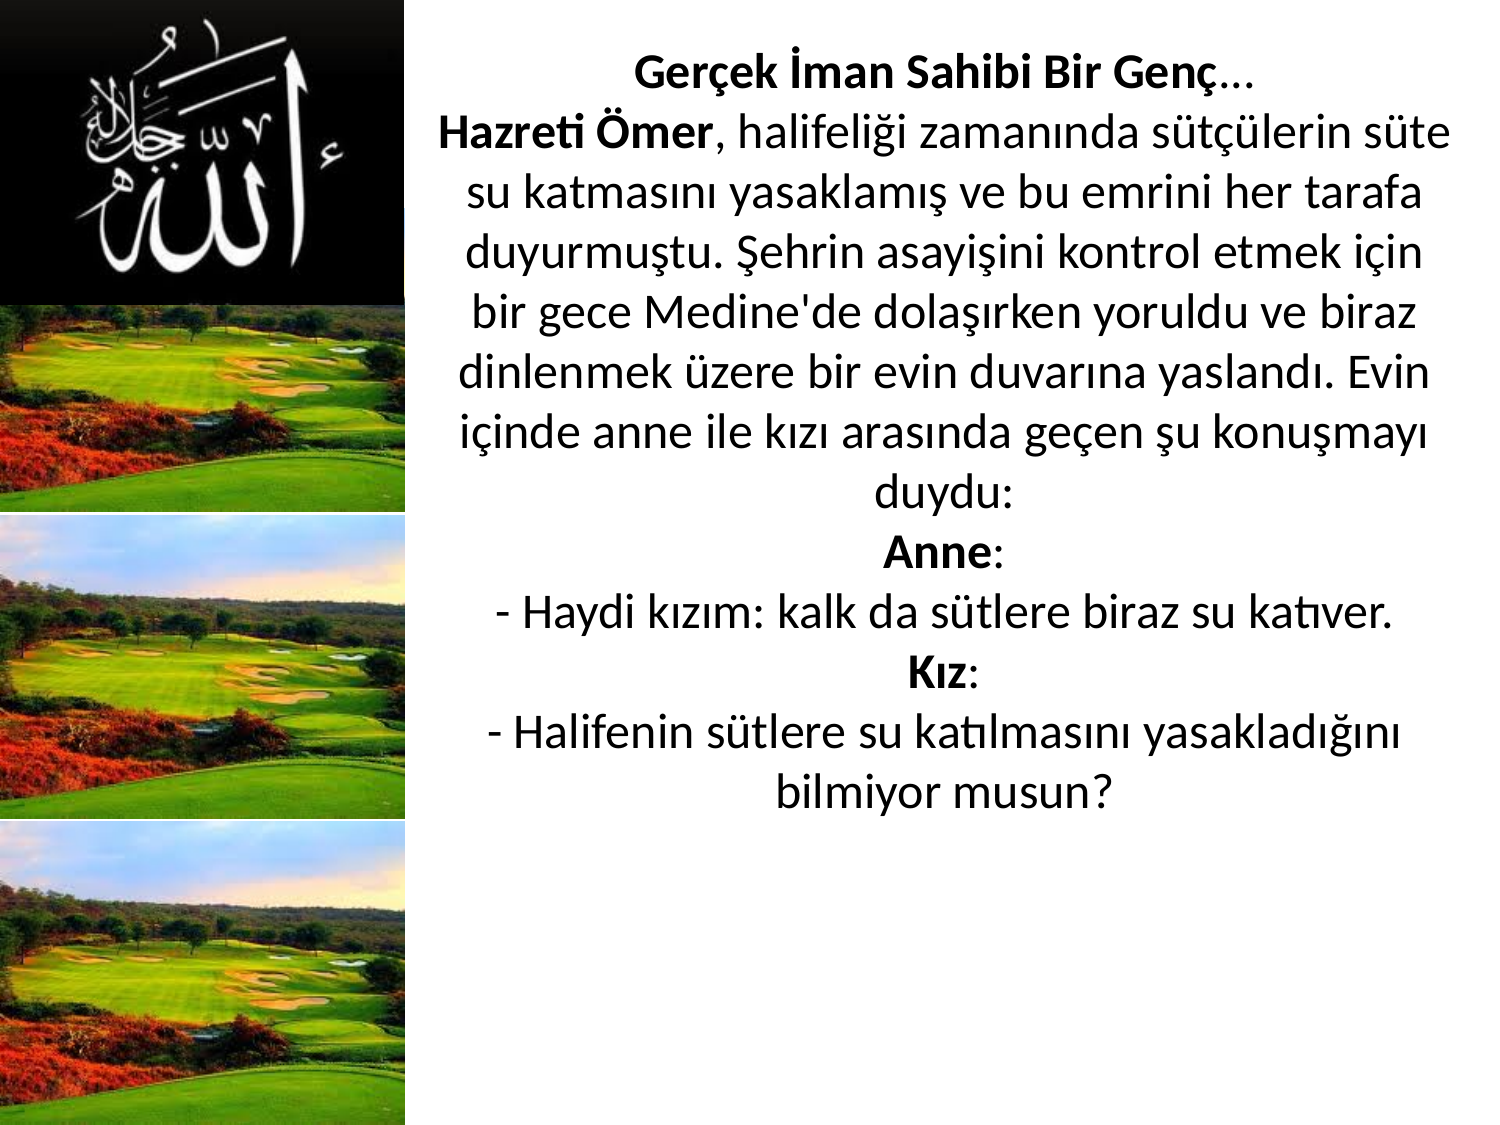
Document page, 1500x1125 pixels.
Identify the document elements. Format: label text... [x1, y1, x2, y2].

picture [0, 207, 405, 512]
text_box Gerçek İman Sahibi Bir Genç... Hazreti Ömer, halifeliği zamanında sütçülerin süte su katmasını yasaklamış ve bu emrini her tarafa duyurmuştu. Şehrin asayişini kontrol etmek için bir gece Medine'de dolaşırken yoruldu ve biraz dinlenmek üzere bir evin duvarına yaslandı. Evin içinde anne ile kızı arasında geçen şu konuşmayı duydu: Anne: - Haydi kızım: kalk da sütlere biraz su katıver. Kız: - Halifenin sütlere su katılmasını yasakladığını bilmiyor musun? [419, 30, 1471, 871]
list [0, 0, 404, 305]
picture [0, 821, 405, 1125]
picture [0, 514, 405, 819]
